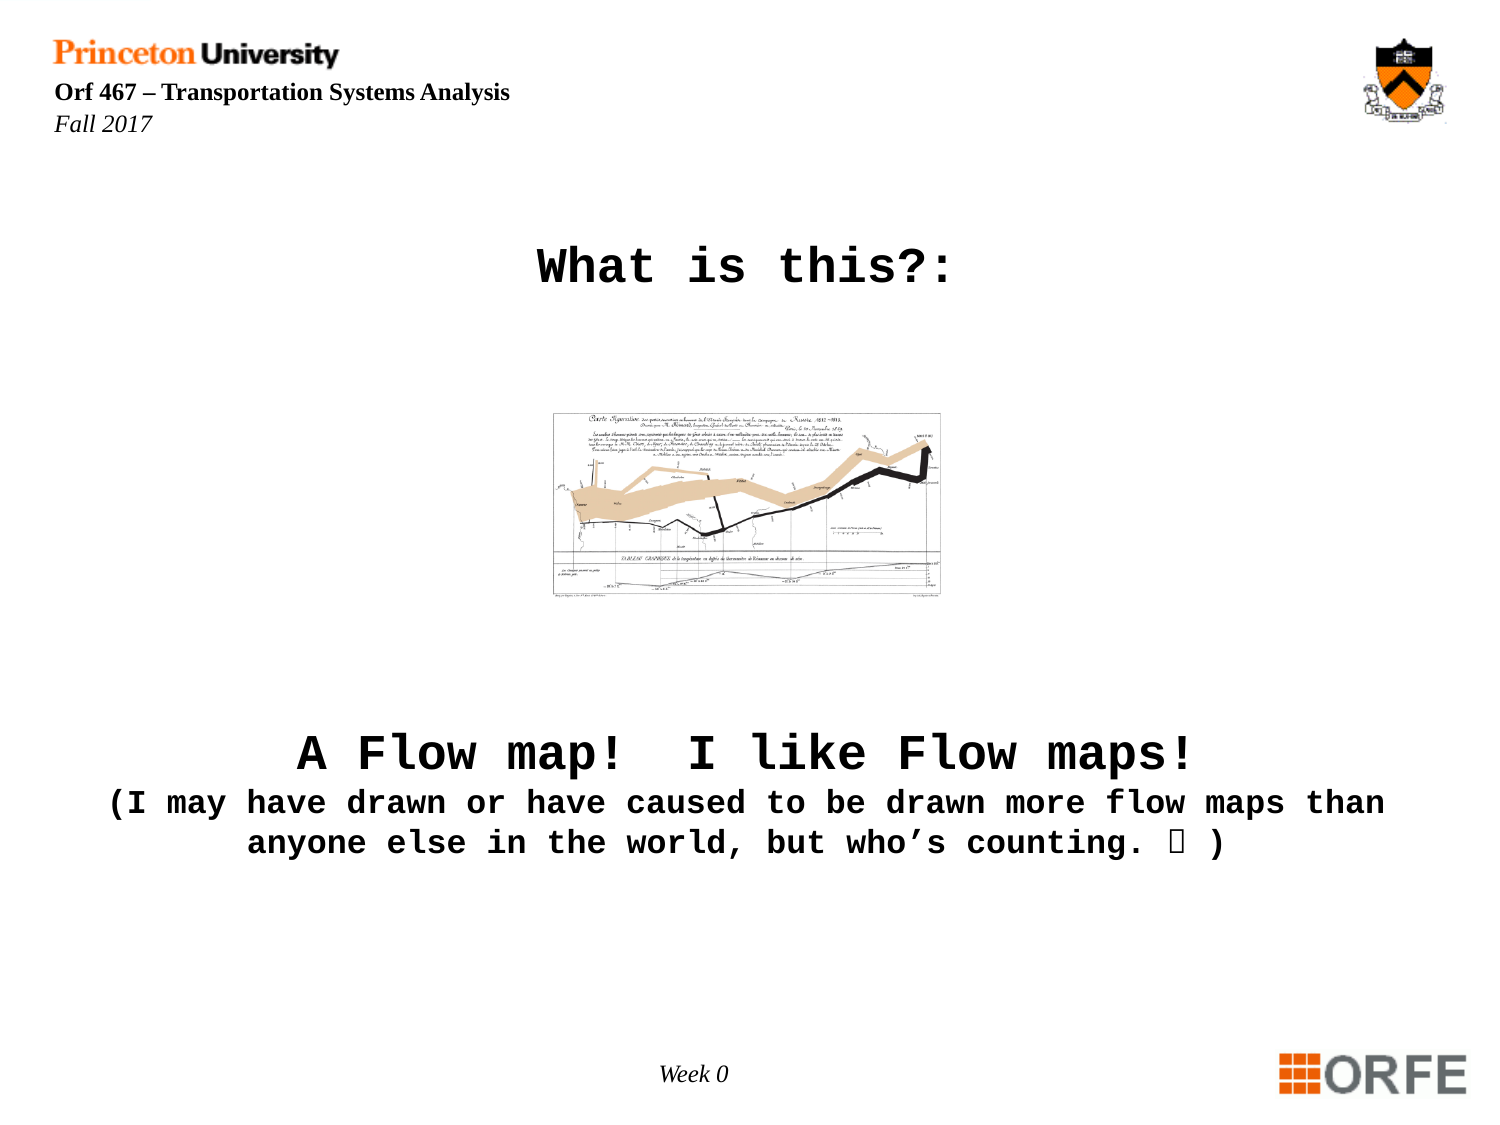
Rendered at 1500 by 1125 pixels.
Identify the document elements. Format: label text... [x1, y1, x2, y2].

picture [552, 412, 941, 598]
text_box What is this?: [434, 224, 1060, 300]
picture [1275, 1049, 1471, 1099]
picture [50, 37, 343, 72]
footer Week 0 [499, 1049, 888, 1101]
picture [1362, 37, 1450, 124]
text_box A Flow map! I like Flow maps! (I may have drawn or have caused to be drawn more flow maps than anyone else in the world, but who’s counting.  ) [34, 712, 1460, 867]
